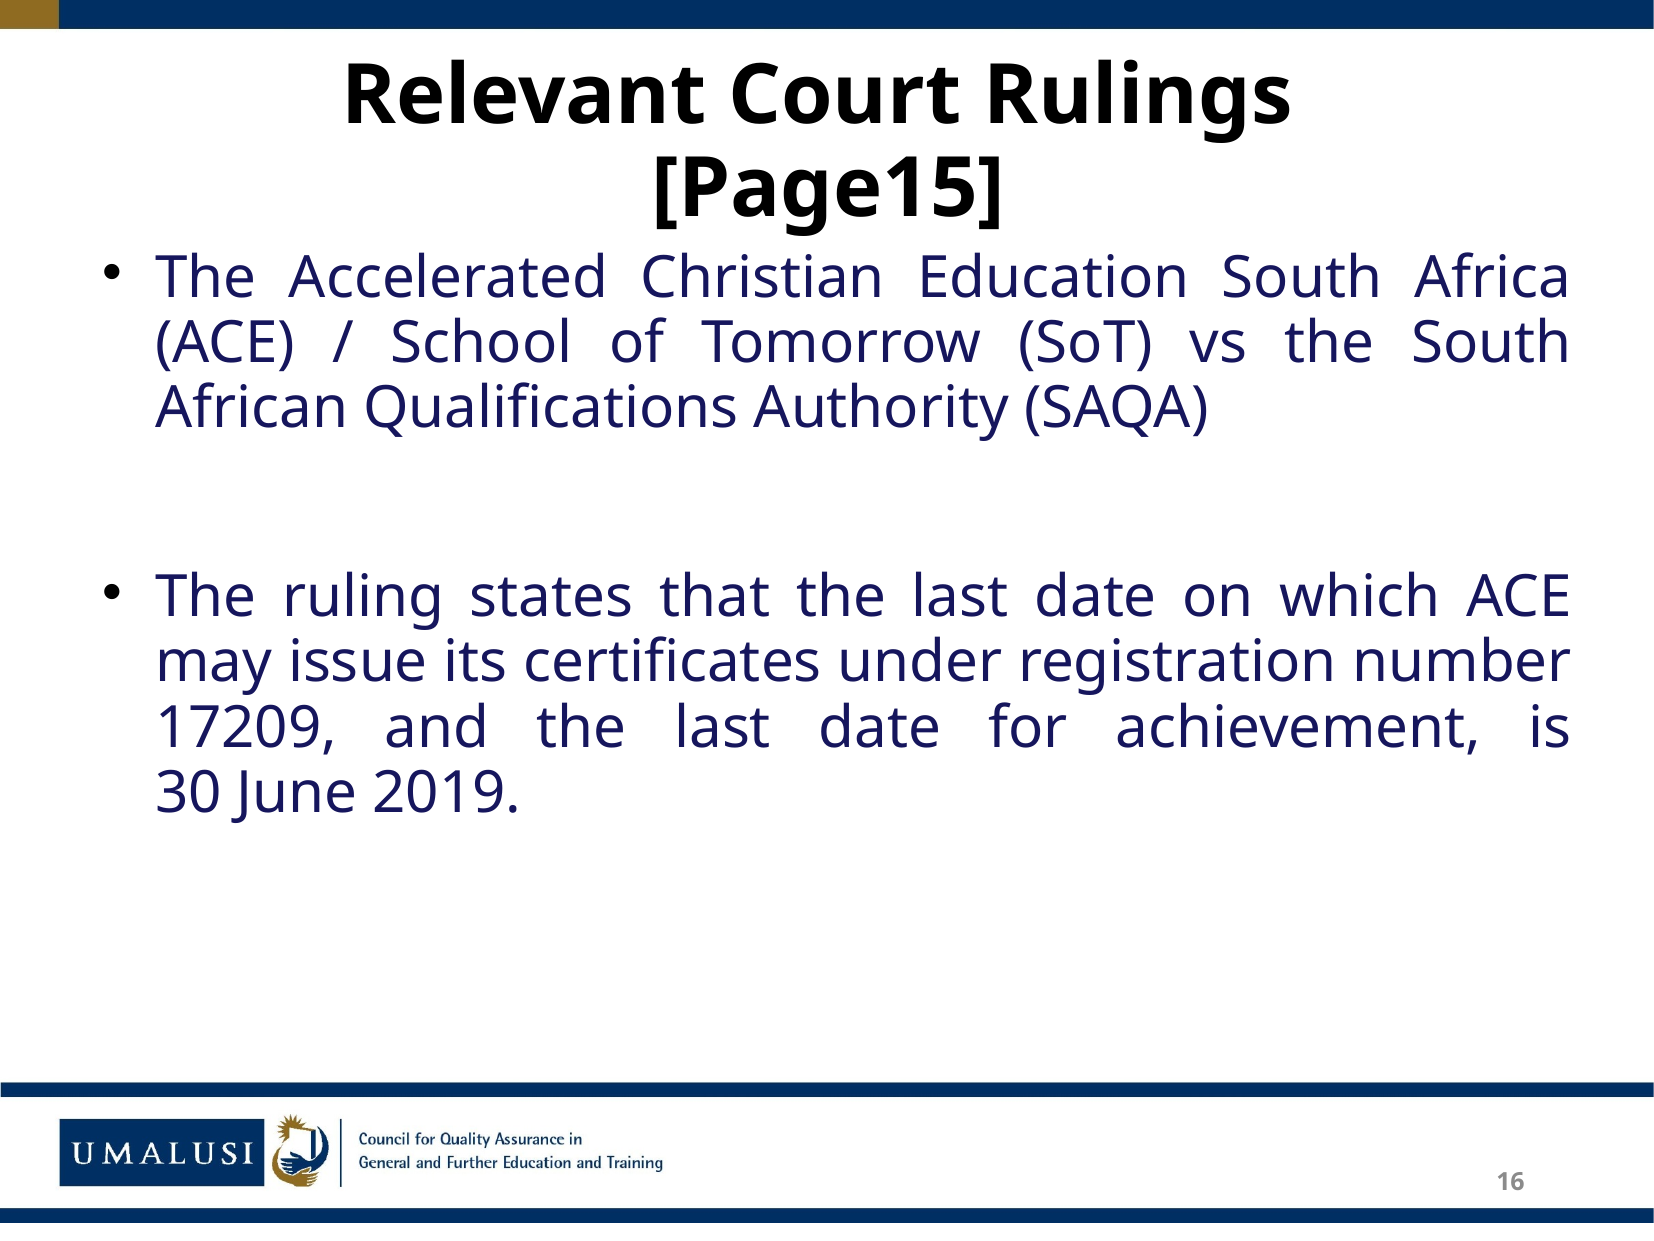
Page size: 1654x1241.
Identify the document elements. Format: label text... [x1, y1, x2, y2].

list The Accelerated Christian Education South Africa (ACE) / School of Tomorrow (SoT) vs the South African Qualifications Authority (SAQA) The ruling states that the last date on which ACE may issue its certificates under registration number 17209, and the last date for achievement, is 30 June 2019. [84, 245, 1572, 1063]
picture [0, 950, 1654, 1223]
picture [0, 0, 1654, 154]
title Relevant Court Rulings [Page15] [84, 65, 1572, 219]
slide_number 16 [1167, 1149, 1540, 1216]
